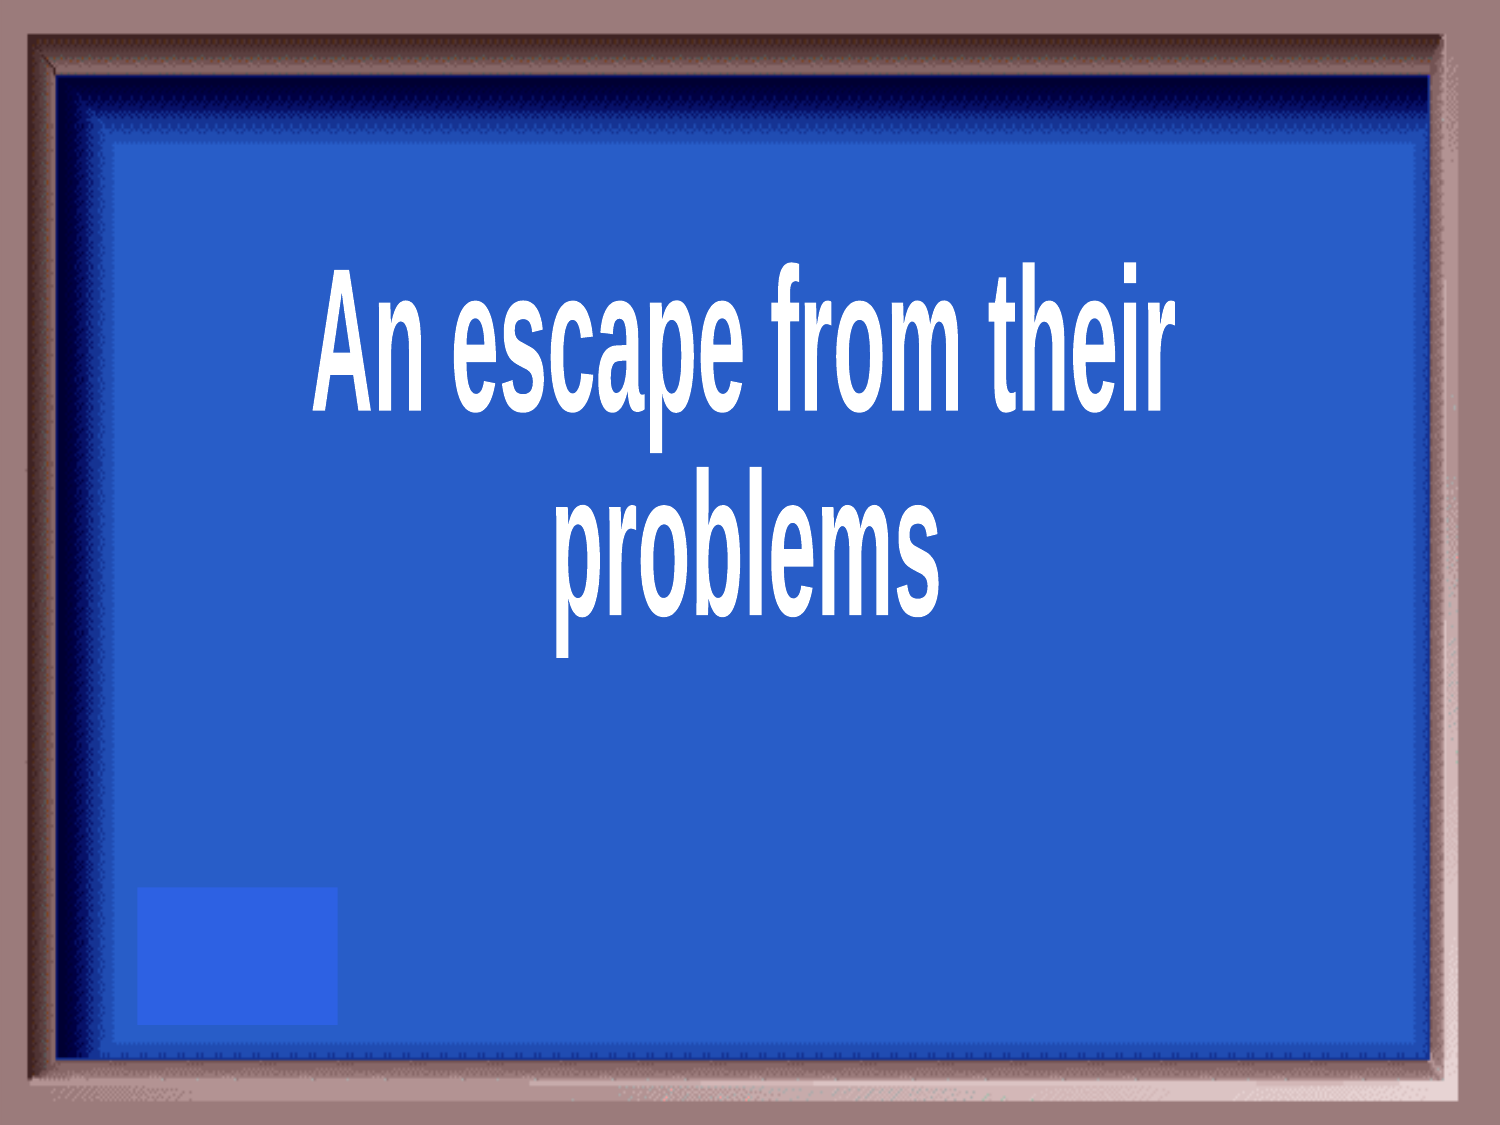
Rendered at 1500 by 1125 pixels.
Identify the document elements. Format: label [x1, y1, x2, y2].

picture [0, 0, 1500, 1125]
text_box [137, 887, 338, 1025]
